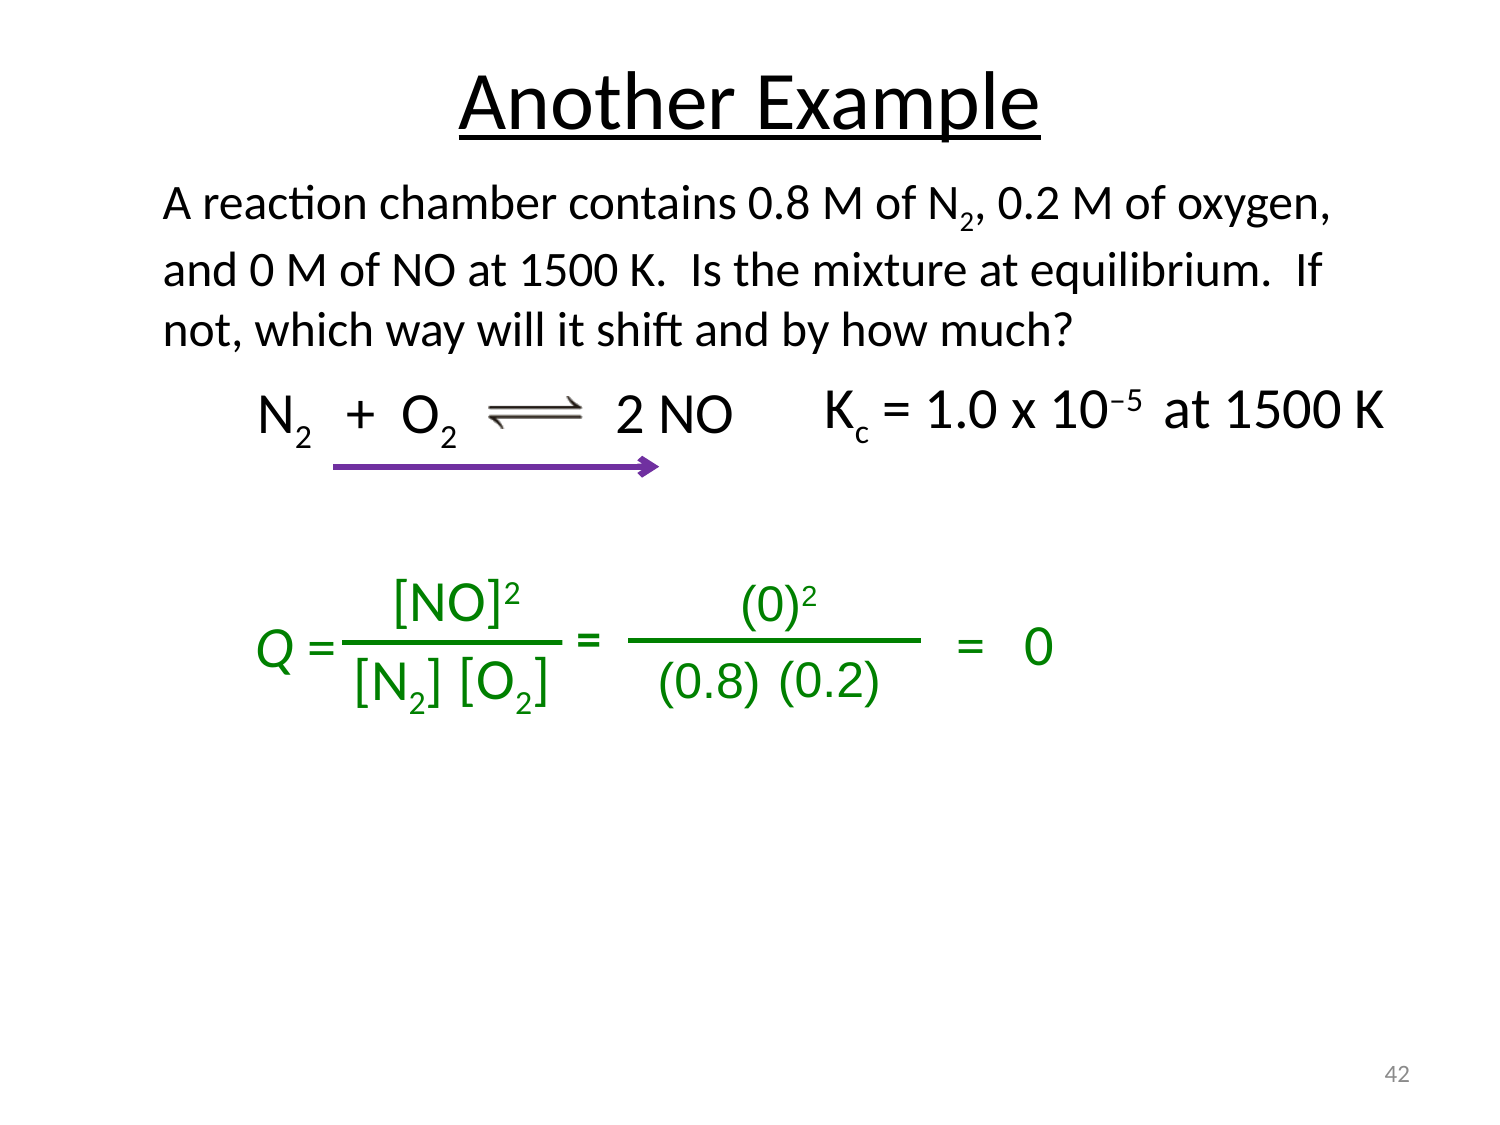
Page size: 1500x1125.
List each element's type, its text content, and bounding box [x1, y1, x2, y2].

slide_number 42 [1074, 1042, 1425, 1103]
text_box Another Example [74, 2, 1425, 190]
text_box N2 + O2  2 NO [229, 367, 763, 463]
text_box A reaction chamber contains 0.8 M of N2, 0.2 M of oxygen, and 0 M of NO at 1500 K. Is the mixture at equilibrium. If not, which way will it shift and by how much? [147, 162, 1353, 369]
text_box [239, 555, 568, 721]
text_box (0.8) [606, 640, 812, 716]
text_box = [572, 599, 617, 675]
text_box (0)2 [669, 564, 889, 638]
text_box = 0 [941, 599, 1070, 685]
picture [487, 396, 583, 429]
text_box Kc = 1.0 x 10–5 at 1500 K [809, 363, 1401, 458]
text_box (0.2) [726, 639, 933, 715]
